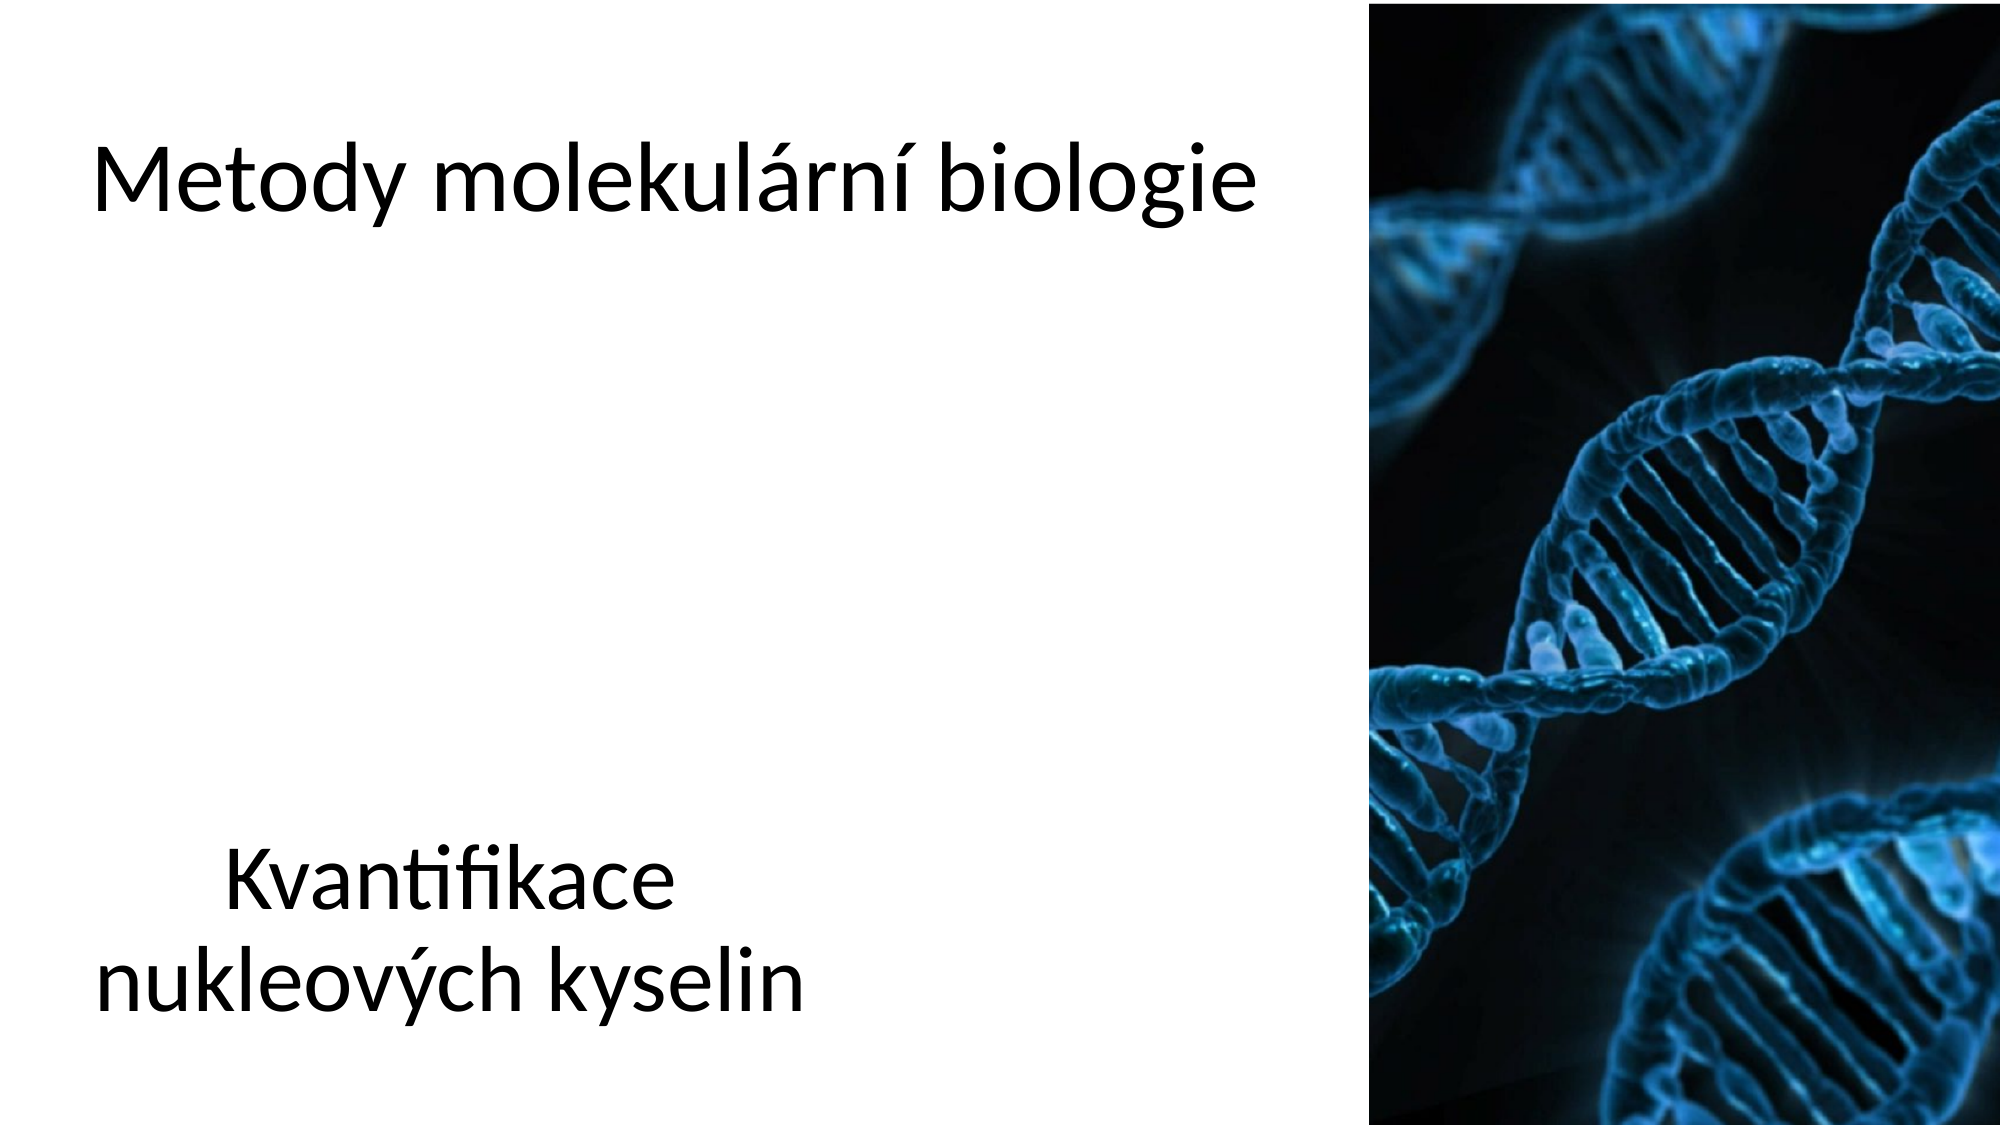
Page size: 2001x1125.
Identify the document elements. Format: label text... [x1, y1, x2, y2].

picture [1369, 924, 1376, 930]
text_box Kvantifikace nukleových kyselin [66, 783, 835, 1078]
picture [1122, 5, 2000, 1125]
title Metody molekulární biologie [31, 42, 1319, 315]
picture [1369, 895, 1376, 921]
